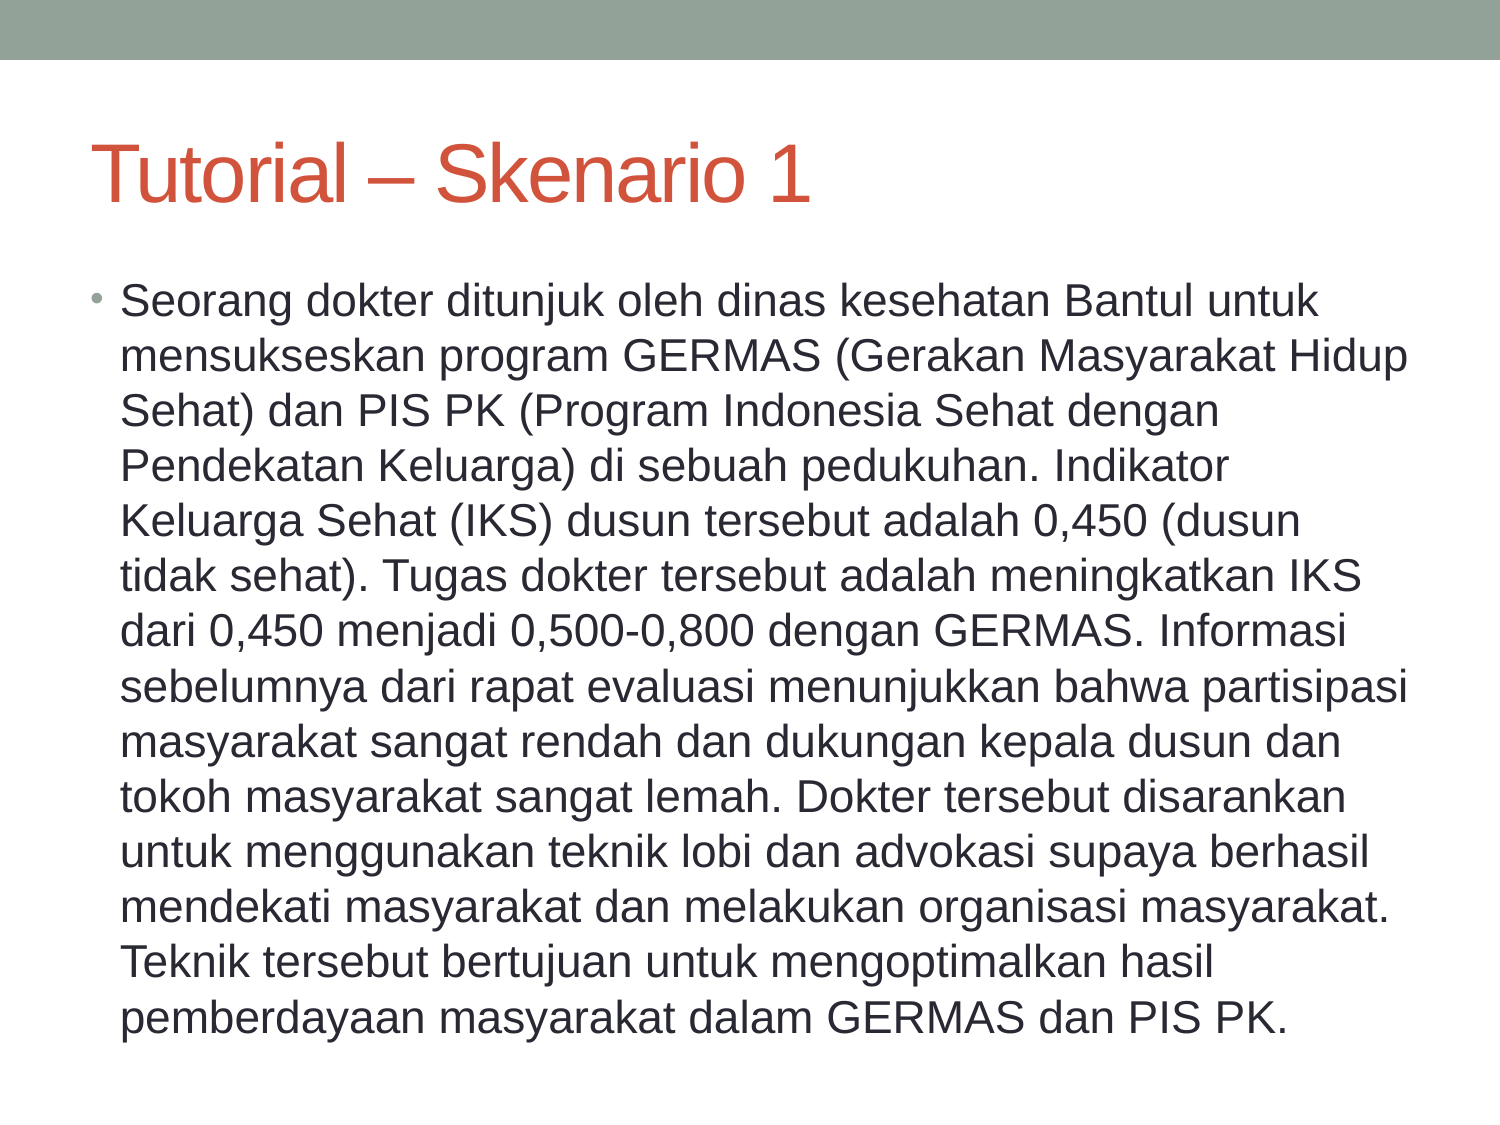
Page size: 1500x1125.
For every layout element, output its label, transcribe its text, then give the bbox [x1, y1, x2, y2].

list Seorang dokter ditunjuk oleh dinas kesehatan Bantul untuk mensukseskan program GERMAS (Gerakan Masyarakat Hidup Sehat) dan PIS PK (Program Indonesia Sehat dengan Pendekatan Keluarga) di sebuah pedukuhan. Indikator Keluarga Sehat (IKS) dusun tersebut adalah 0,450 (dusun tidak sehat). Tugas dokter tersebut adalah meningkatkan IKS dari 0,450 menjadi 0,500-0,800 dengan GERMAS. Informasi sebelumnya dari rapat evaluasi menunjukkan bahwa partisipasi masyarakat sangat rendah dan dukungan kepala dusun dan tokoh masyarakat sangat lemah. Dokter tersebut disarankan untuk menggunakan teknik lobi dan advokasi supaya berhasil mendekati masyarakat dan melakukan organisasi masyarakat. Teknik tersebut bertujuan untuk mengoptimalkan hasil pemberdayaan masyarakat dalam GERMAS dan PIS PK. [75, 262, 1425, 1063]
title Tutorial – Skenario 1 [75, 87, 1425, 250]
